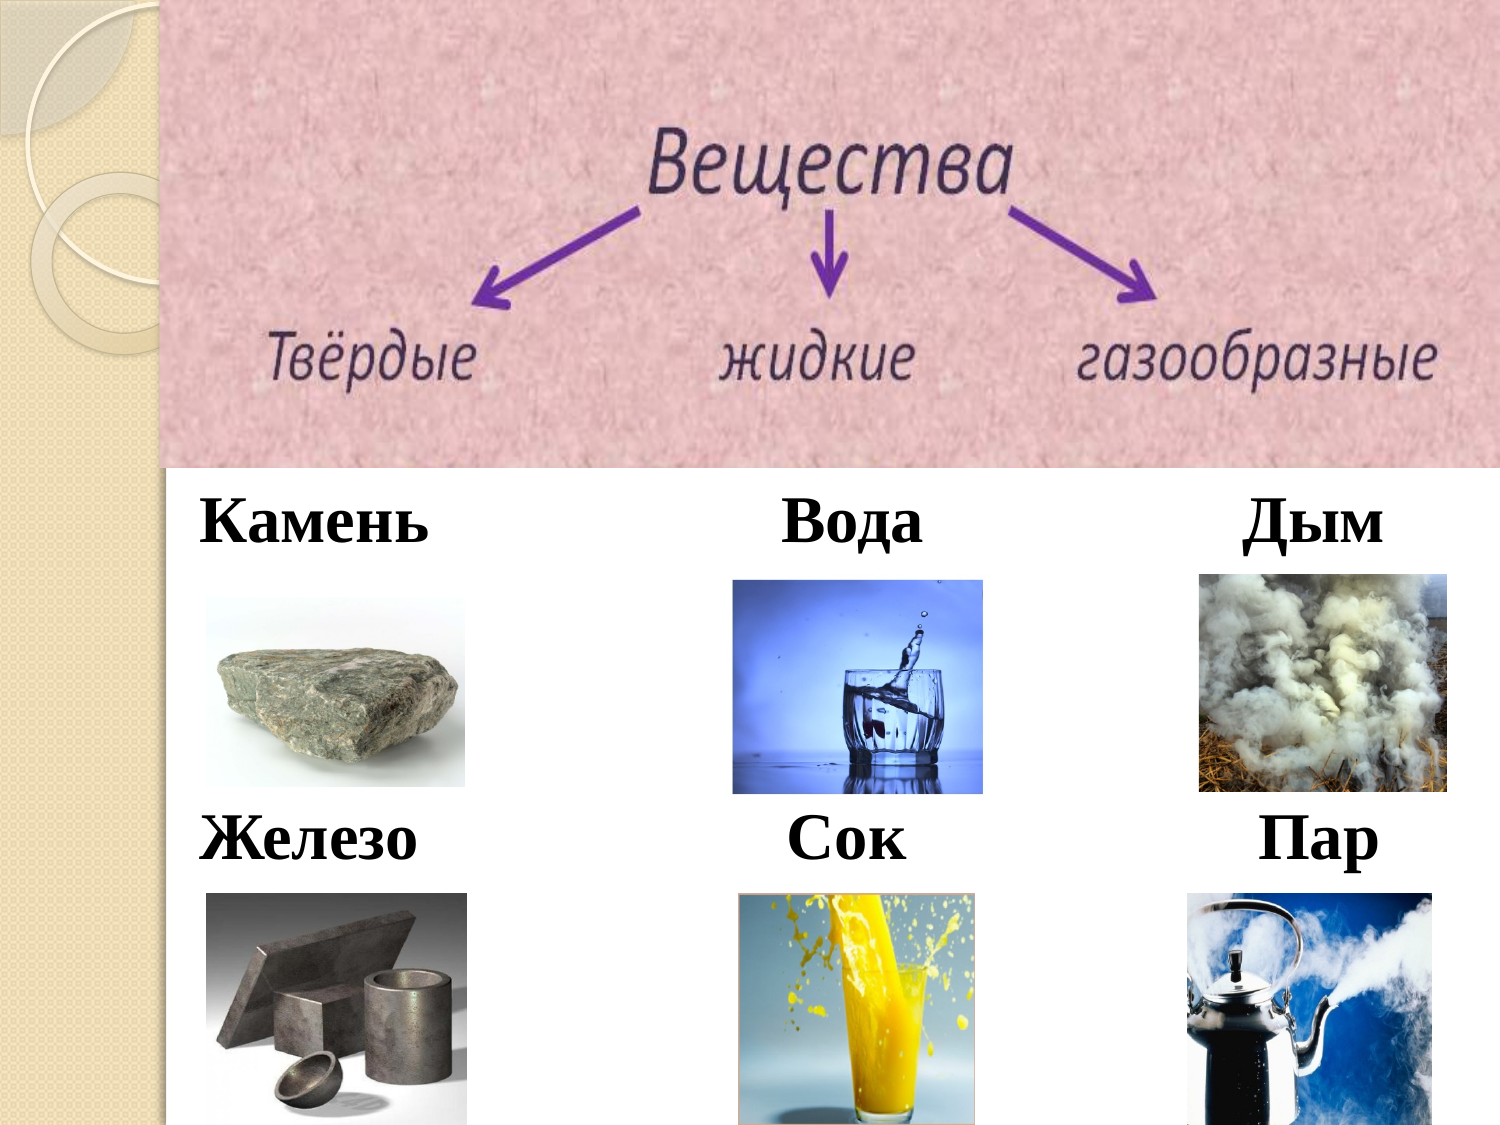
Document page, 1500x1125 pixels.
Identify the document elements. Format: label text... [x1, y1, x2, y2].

picture [737, 892, 975, 1125]
picture [159, 0, 1500, 469]
list Камень Вода Дым Железо Сок Пар [171, 480, 1500, 1125]
picture [726, 573, 989, 799]
picture [1186, 892, 1432, 1125]
picture [206, 892, 467, 1125]
picture [206, 597, 466, 788]
picture [1198, 574, 1448, 792]
